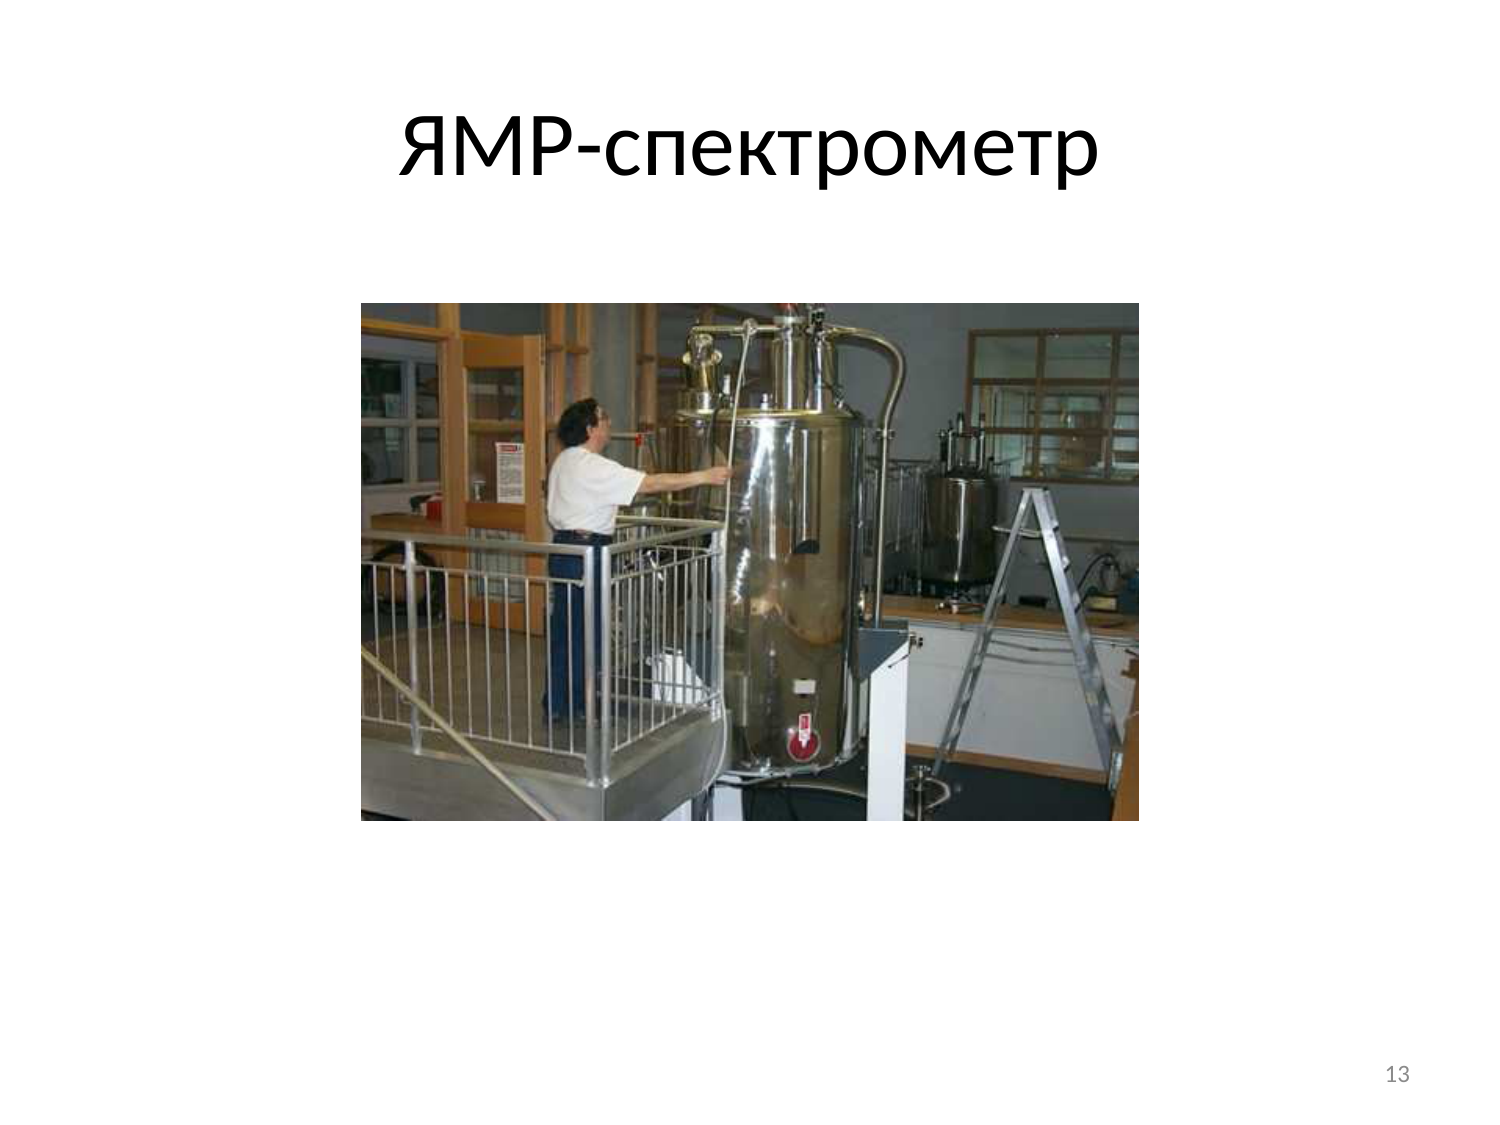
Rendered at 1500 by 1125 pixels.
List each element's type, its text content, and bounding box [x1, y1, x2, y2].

title ЯМР-спектрометр [74, 44, 1426, 233]
slide_number 13 [1074, 1042, 1425, 1103]
picture [361, 303, 1139, 822]
